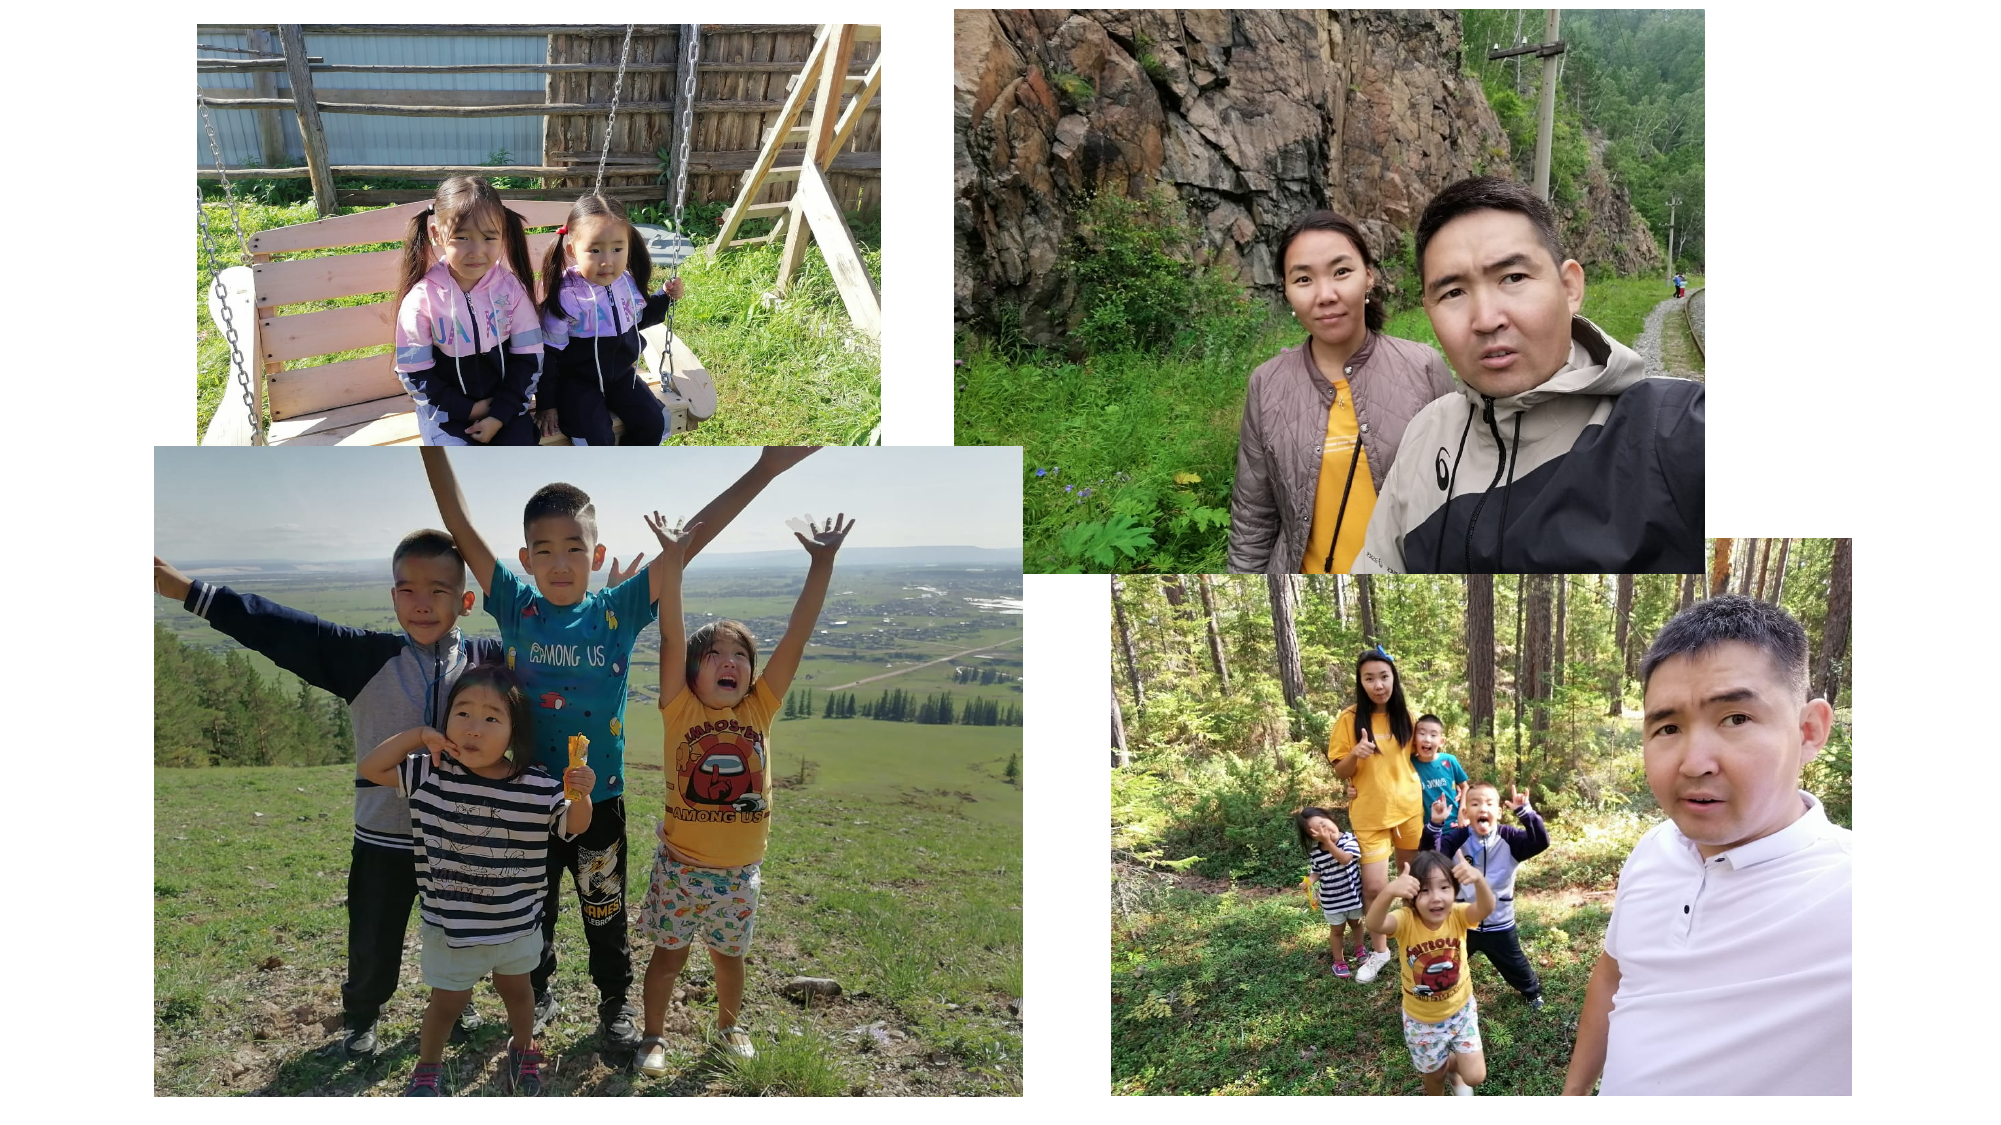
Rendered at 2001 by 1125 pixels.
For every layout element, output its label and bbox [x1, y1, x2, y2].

picture [197, 24, 881, 446]
picture [954, 9, 1852, 1096]
list [154, 446, 1023, 1097]
